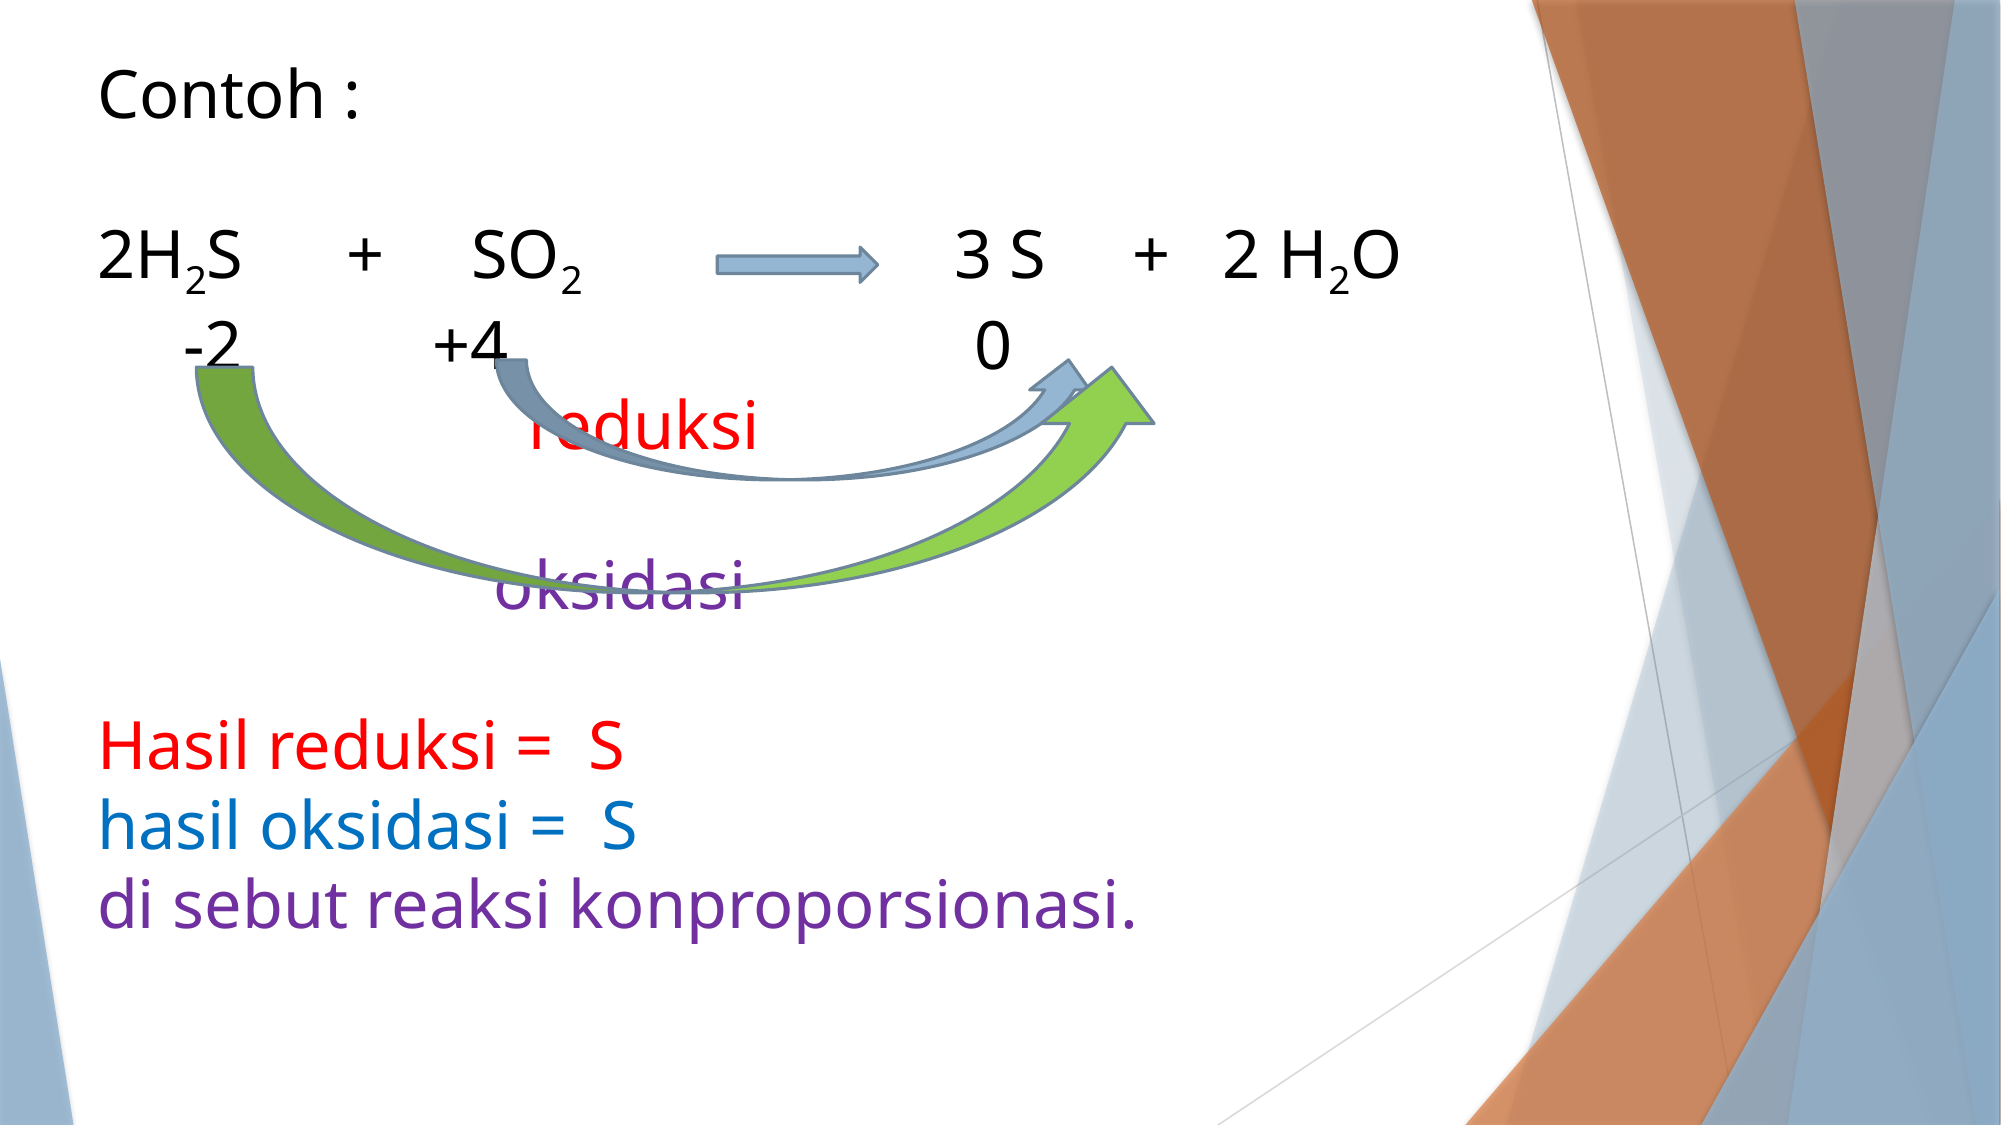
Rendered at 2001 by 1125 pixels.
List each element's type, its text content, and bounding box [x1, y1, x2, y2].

text_box [715, 245, 879, 284]
text_box Contoh : 2H2S + SO2 3 S + 2 H2O -2 +4 0 reduksi oksidasi Hasil reduksi = S hasil oksidasi = S di sebut reaksi konproporsionasi. [82, 44, 1921, 1075]
text_box [194, 365, 1156, 595]
text_box [494, 358, 1088, 482]
